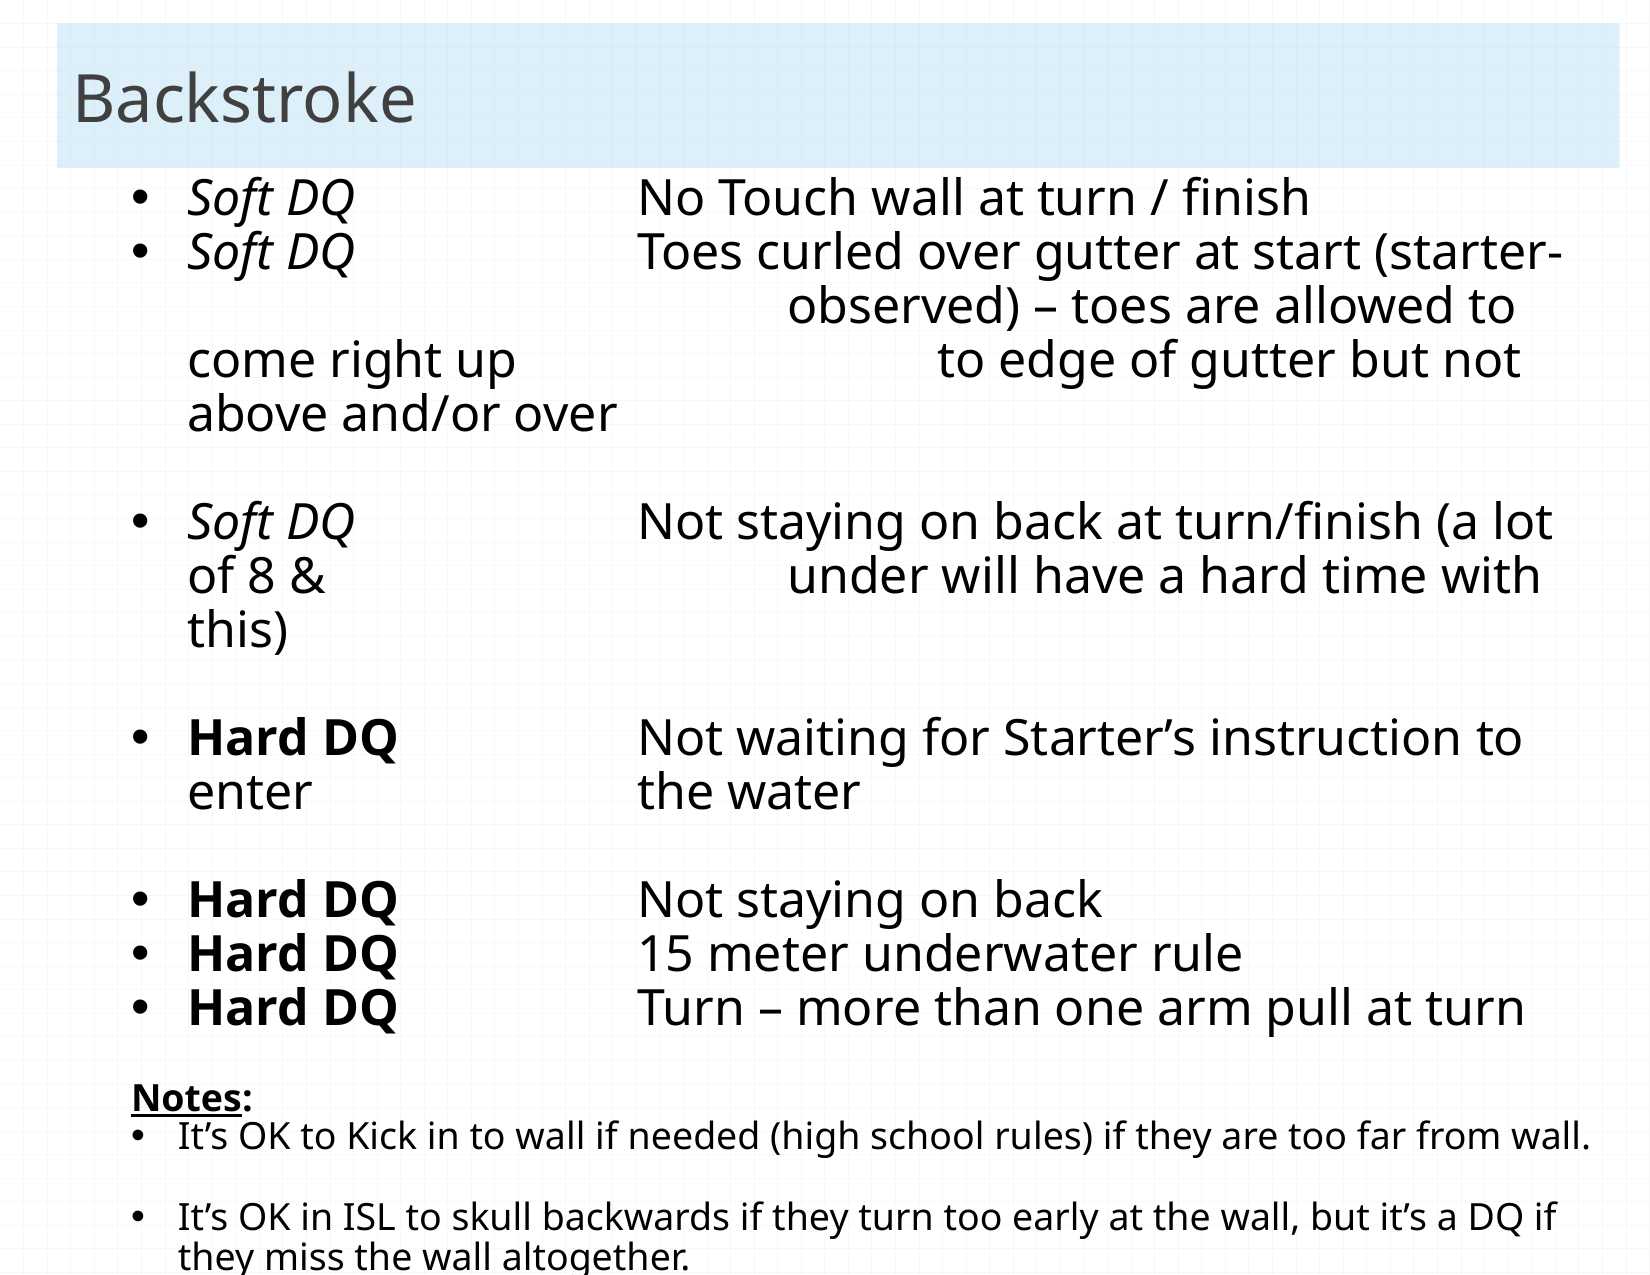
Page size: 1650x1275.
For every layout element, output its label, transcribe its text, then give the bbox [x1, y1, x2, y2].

text_box Soft DQ No Touch wall at turn / finish Soft DQ Toes curled over gutter at start (starter- observed) – toes are allowed to come right up to edge of gutter but not above and/or over Soft DQ Not staying on back at turn/finish (a lot of 8 & under will have a hard time with this) Hard DQ Not waiting for Starter’s instruction to enter the water Hard DQ Not staying on back Hard DQ 15 meter underwater rule Hard DQ Turn – more than one arm pull at turn Notes: It’s OK to Kick in to wall if needed (high school rules) if they are too far from wall. It’s OK in ISL to skull backwards if they turn too early at the wall, but it’s a DQ if they miss the wall altogether. [116, 165, 1609, 1275]
picture [1273, 1146, 1600, 1275]
title Backstroke [57, 23, 1620, 168]
